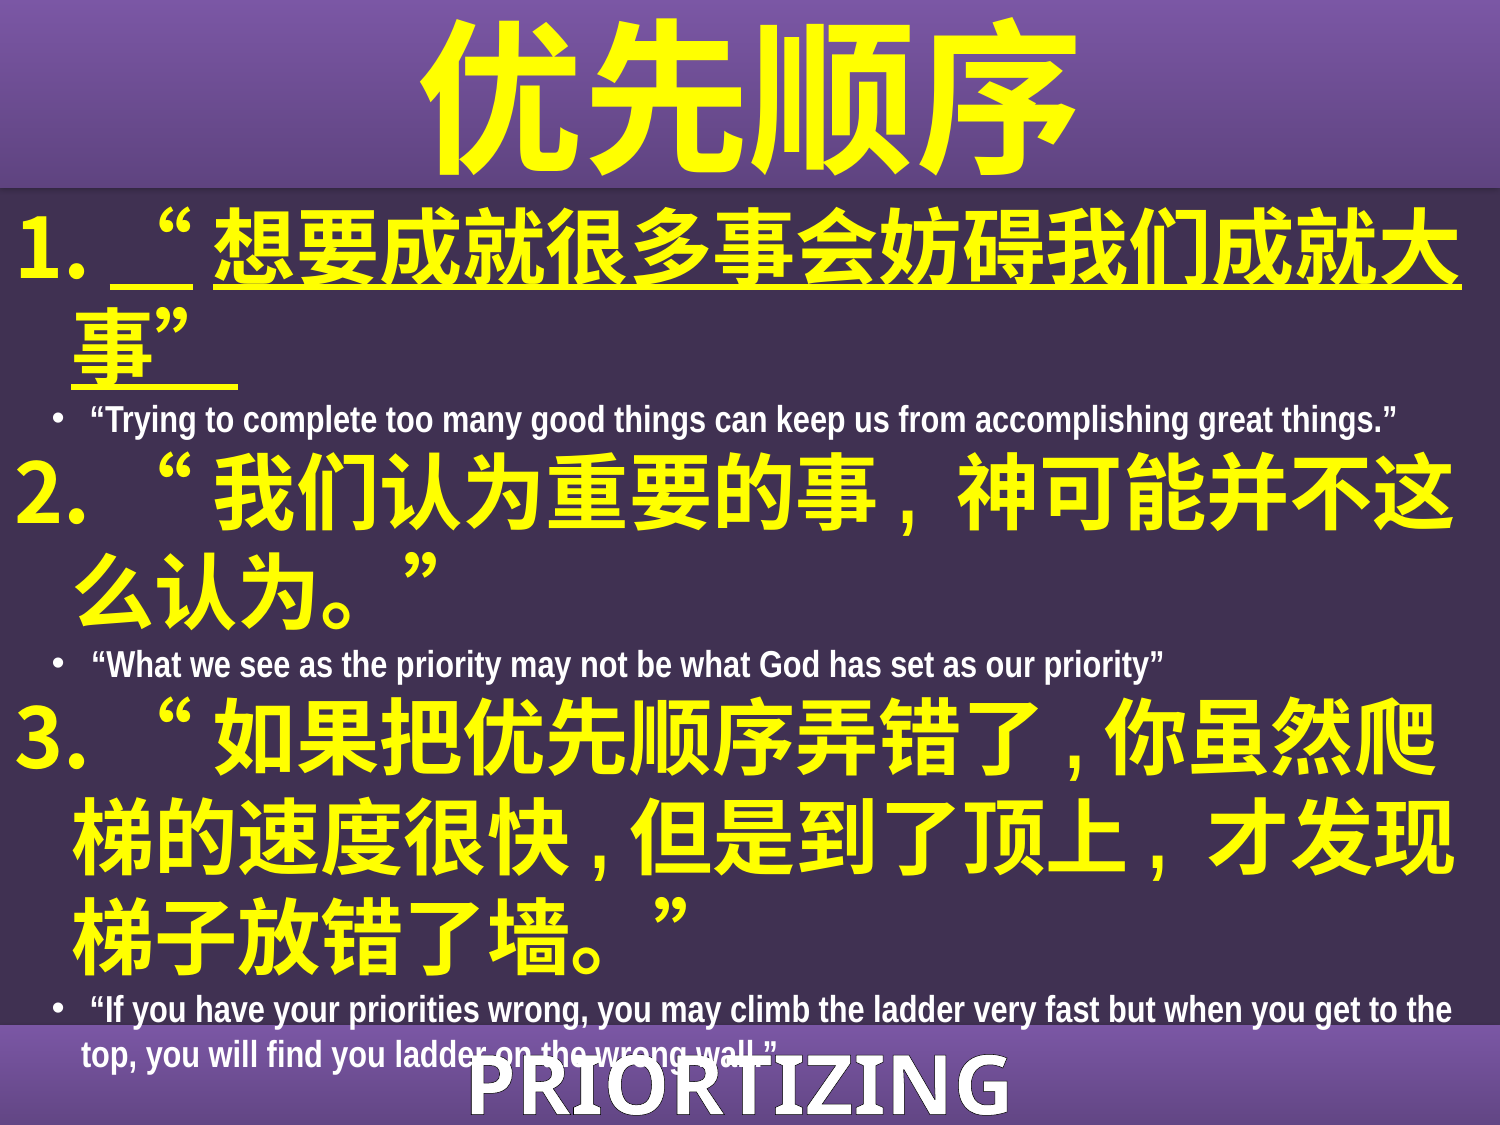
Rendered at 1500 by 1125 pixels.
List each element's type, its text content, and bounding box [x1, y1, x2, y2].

title 优先顺序 [0, 0, 1500, 187]
text_box “想要成就很多事会妨碍我们成就大事” “Trying to complete too many good things can keep us from accomplishing great things.” “我们认为重要的事, 神可能并不这么认为。” “What we see as the priority may not be what God has set as our priority” “如果把优先顺序弄错了,你虽然爬梯的速度很快,但是到了顶上, 才发现梯子放错了墙。” “If you have your priorities wrong, you may climb the ladder very fast but when you get to the top, you will find you ladder on the wrong wall.” [0, 187, 1500, 1083]
text_box PRIORTIZING [0, 1083, 1500, 1125]
